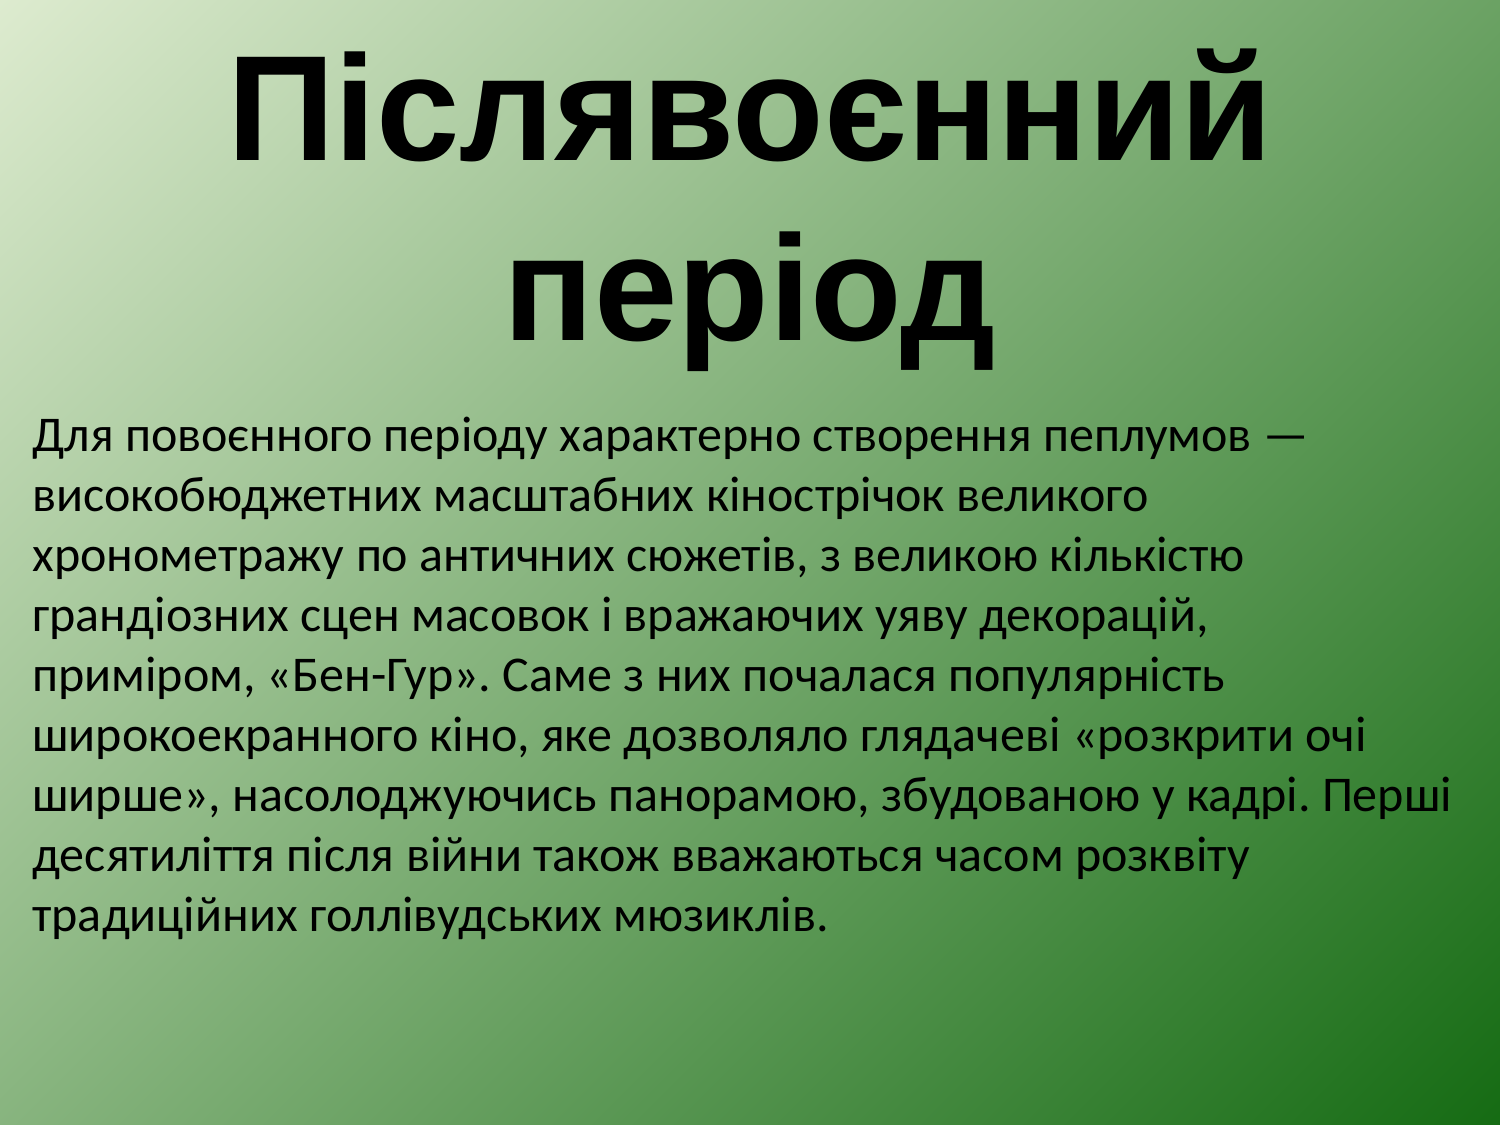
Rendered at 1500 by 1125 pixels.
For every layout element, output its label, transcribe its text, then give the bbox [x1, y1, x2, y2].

text_box Післявоєнний період [17, 2, 1483, 378]
text_box Для повоєнного періоду характерно створення пеплумов — високобюджетних масштабних кінострічок великого хронометражу по античних сюжетів, з великою кількістю грандіозних сцен масовок і вражаючих уяву декорацій, приміром, «Бен-Гур». Саме з них почалася популярність широкоекранного кіно, яке дозволяло глядачеві «розкрити очі ширше», насолоджуючись панорамою, збудованою у кадрі. Перші десятиліття після війни також вважаються часом розквіту традиційних голлівудських мюзиклів. [17, 394, 1483, 949]
